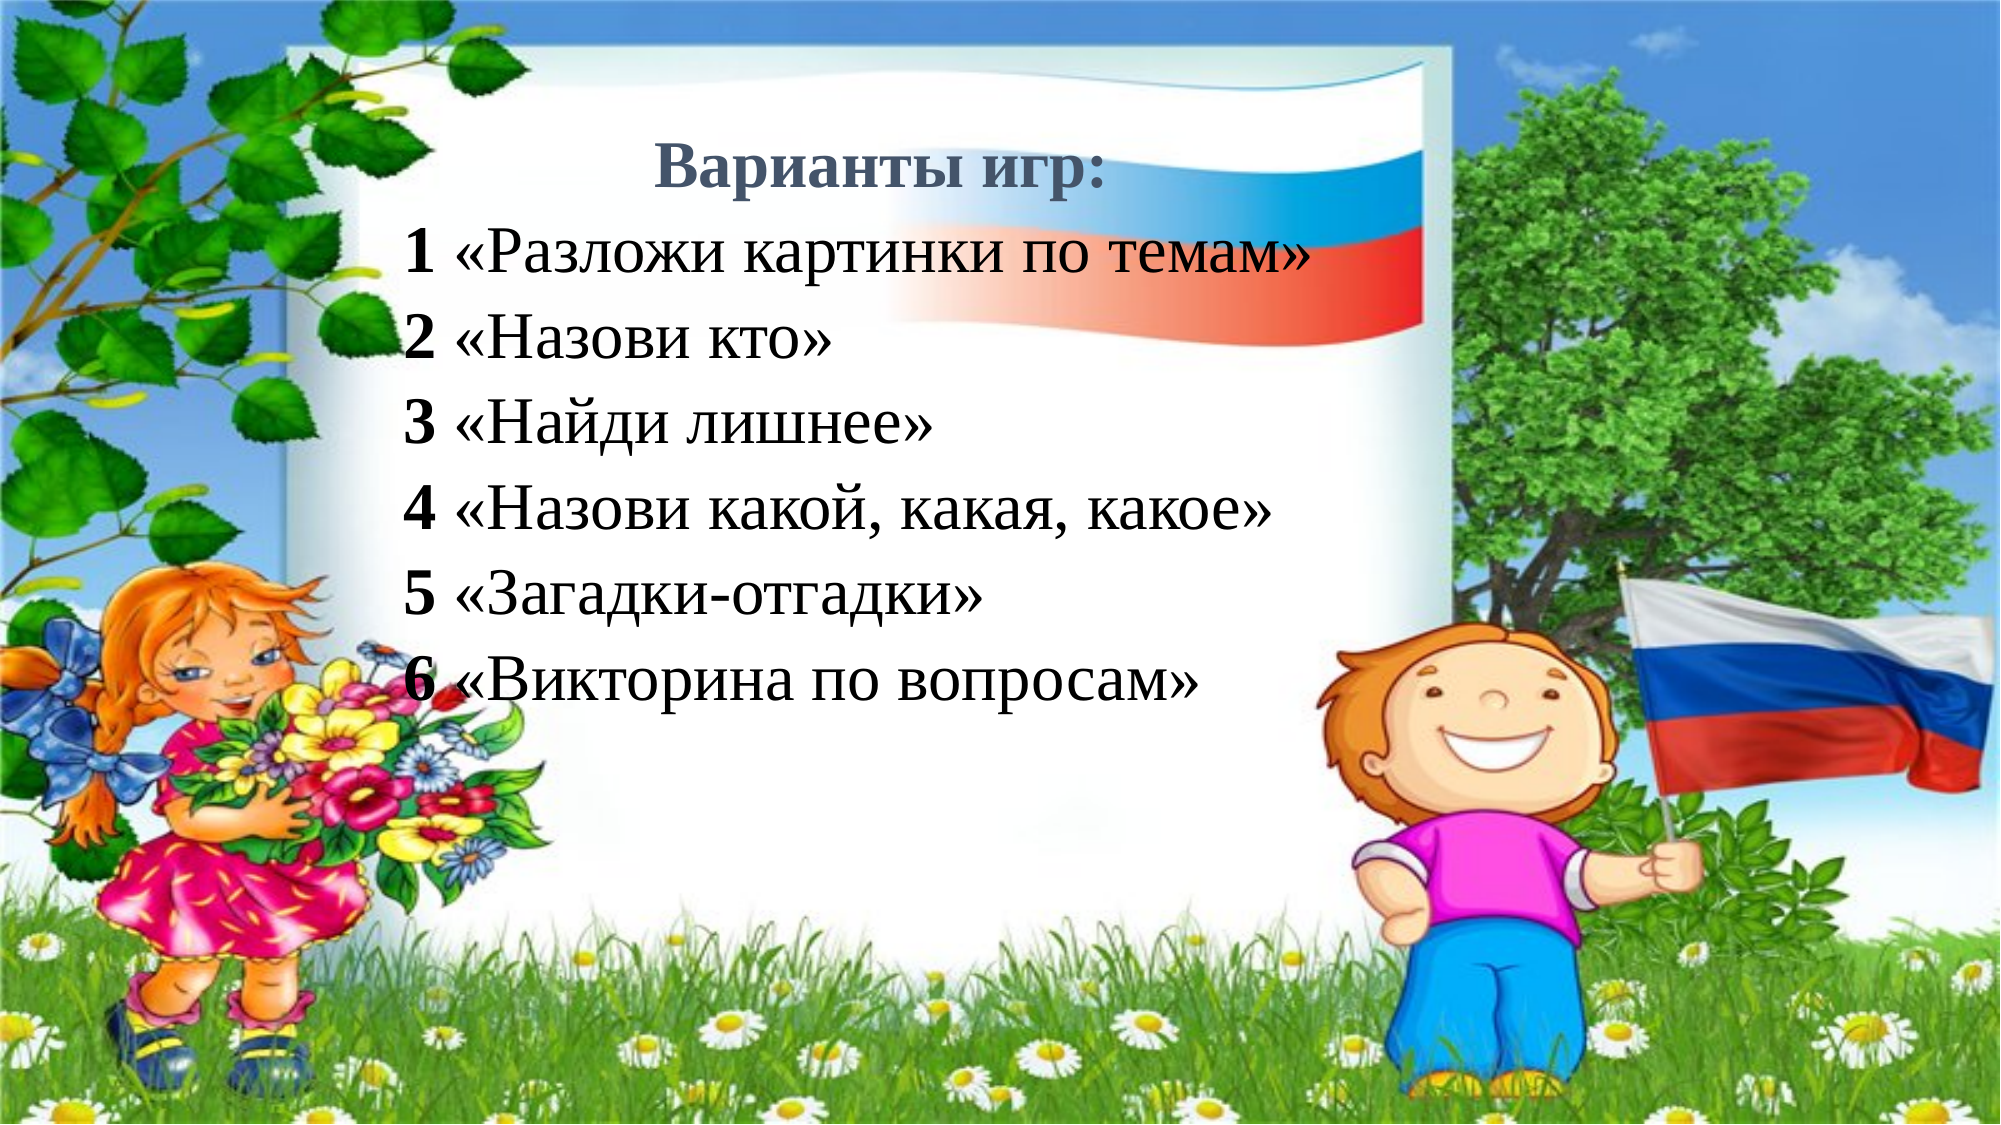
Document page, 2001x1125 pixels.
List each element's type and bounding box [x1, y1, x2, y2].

list [0, 0, 2000, 1124]
